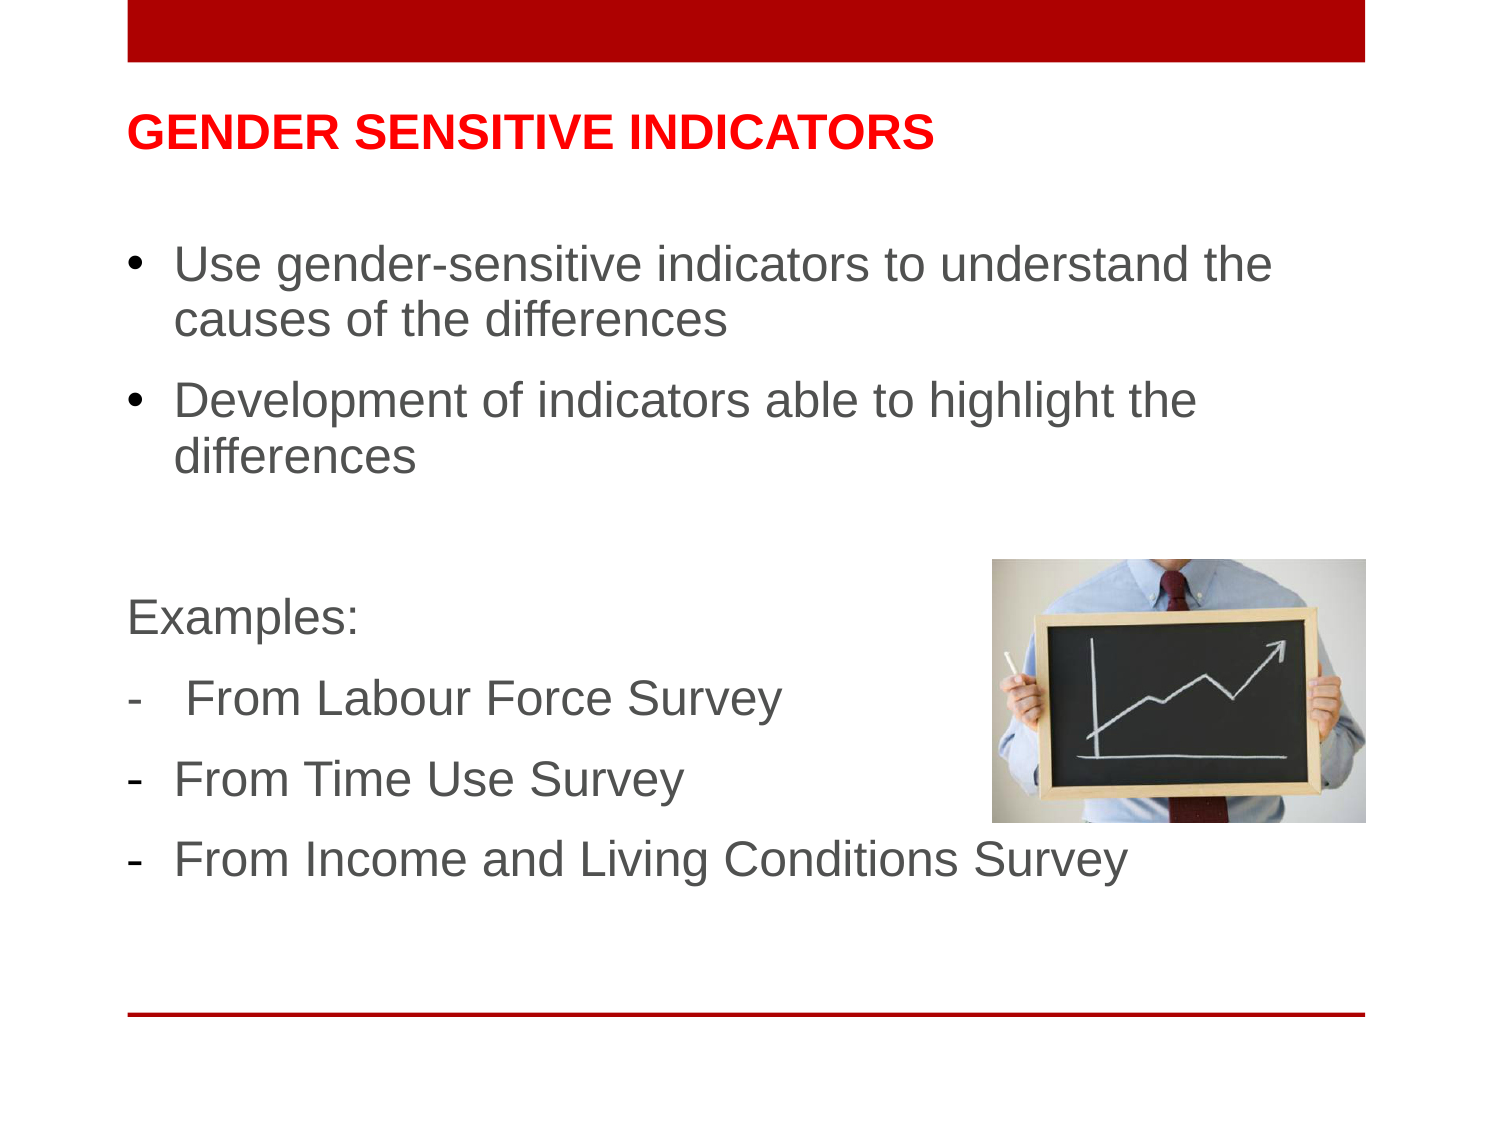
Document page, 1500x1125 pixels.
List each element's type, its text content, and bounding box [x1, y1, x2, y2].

text_box Use gender-sensitive indicators to understand the causes of the differences Development of indicators able to highlight the differences Examples: - From Labour Force Survey From Time Use Survey From Income and Living Conditions Survey [111, 229, 1366, 896]
text_box GENDER SENSITIVE INDICATORS [111, 97, 1349, 168]
picture [991, 558, 1367, 824]
